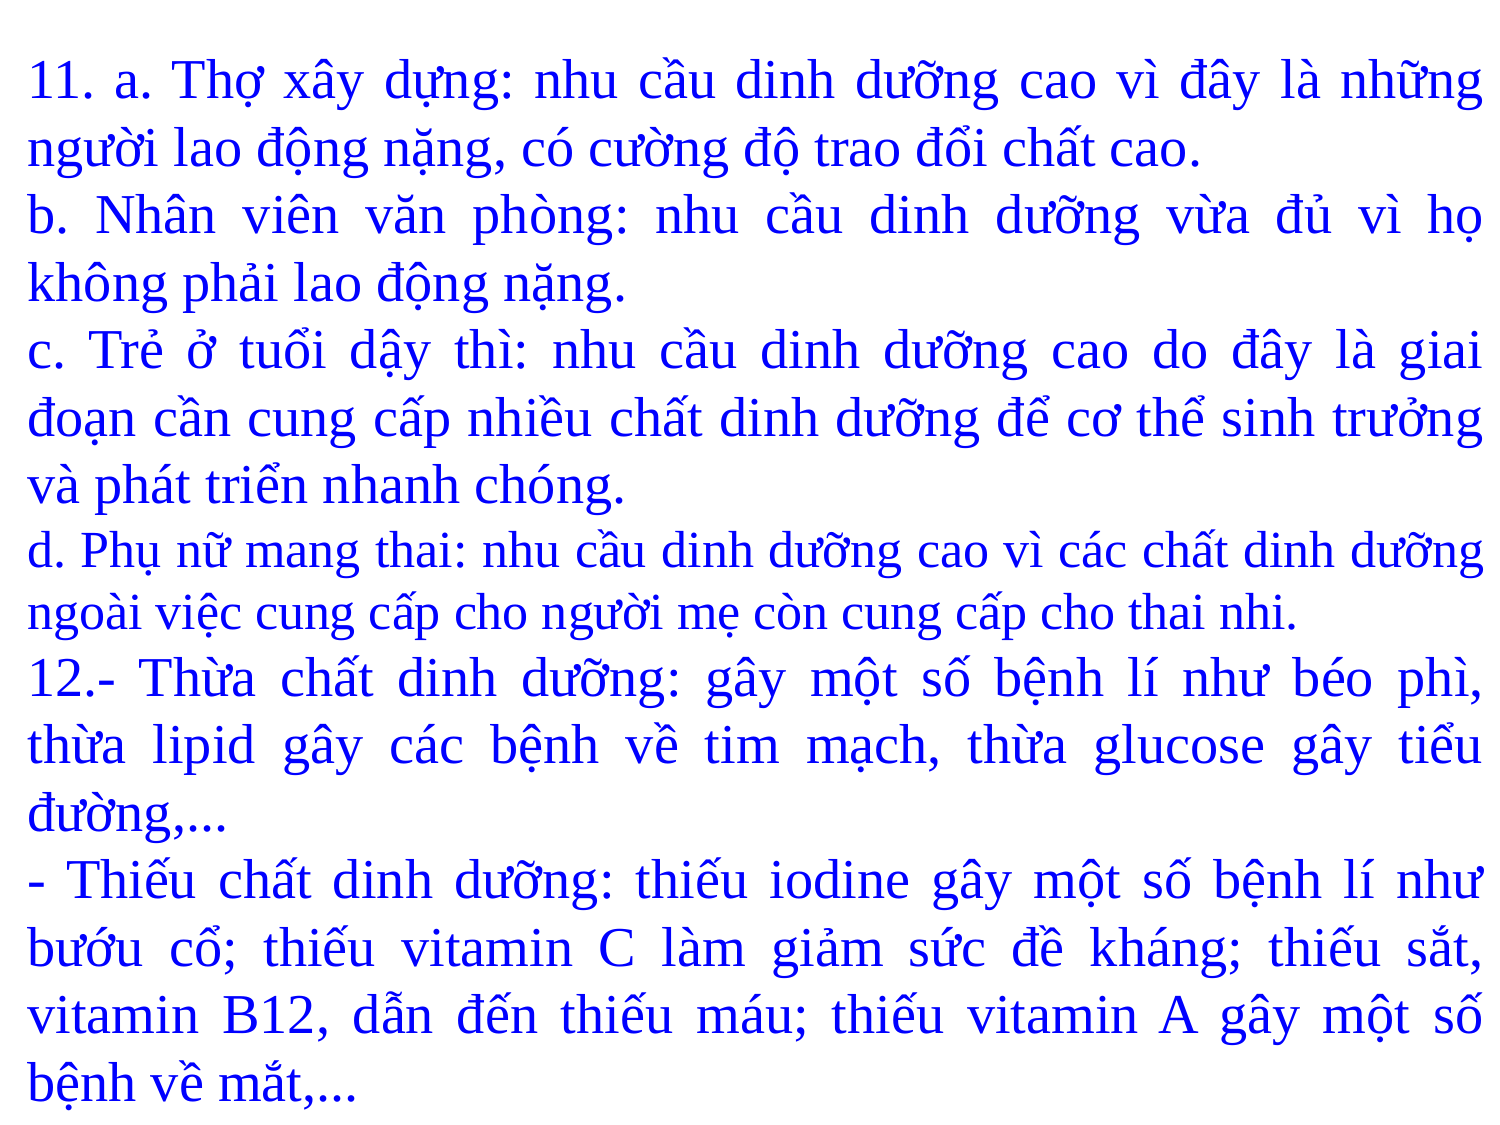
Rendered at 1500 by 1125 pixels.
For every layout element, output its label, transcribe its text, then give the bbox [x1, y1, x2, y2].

text_box 11. a. Thợ xây dựng: nhu cầu dinh dưỡng cao vì đây là những người lao động nặng, có cường độ trao đổi chất cao. b. Nhân viên văn phòng: nhu cầu dinh dưỡng vừa đủ vì họ không phải lao động nặng. c. Trẻ ở tuổi dậy thì: nhu cầu dinh dưỡng cao do đây là giai đoạn cần cung cấp nhiều chất dinh dưỡng để cơ thể sinh trưởng và phát triển nhanh chóng. d. Phụ nữ mang thai: nhu cầu dinh dưỡng cao vì các chất dinh dưỡng ngoài việc cung cấp cho người mẹ còn cung cấp cho thai nhi. 12.- Thừa chất dinh dưỡng: gây một số bệnh lí như béo phì, thừa lipid gây các bệnh về tim mạch, thừa glucose gây tiểu đường,... - Thiếu chất dinh dưỡng: thiếu iodine gây một số bệnh lí như bướu cổ; thiếu vitamin C làm giảm sức đề kháng; thiếu sắt, vitamin B12, dẫn đến thiếu máu; thiếu vitamin A gây một số bệnh về mắt,... [12, 35, 1500, 1120]
